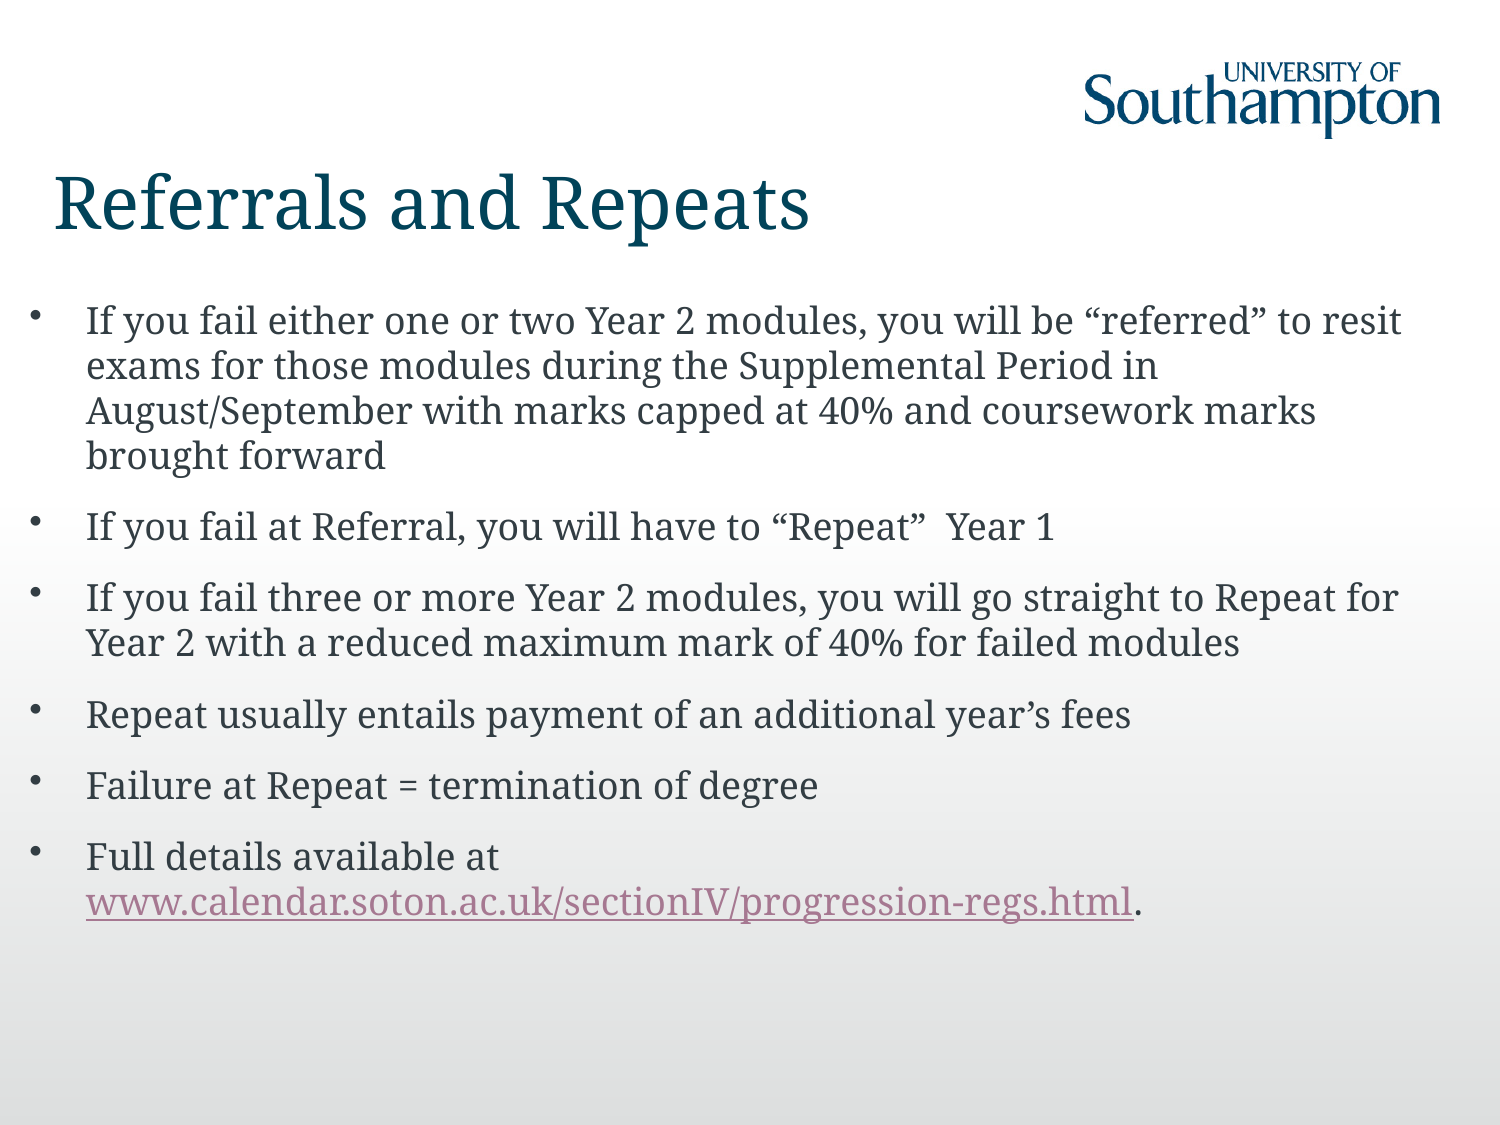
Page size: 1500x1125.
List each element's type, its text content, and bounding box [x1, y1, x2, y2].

title Referrals and Repeats [53, 148, 1447, 256]
list If you fail either one or two Year 2 modules, you will be “referred” to resit exams for those modules during the Supplemental Period in August/September with marks capped at 40% and coursework marks brought forward If you fail at Referral, you will have to “Repeat” Year 1 If you fail three or more Year 2 modules, you will go straight to Repeat for Year 2 with a reduced maximum mark of 40% for failed modules Repeat usually entails payment of an additional year’s fees Failure at Repeat = termination of degree Full details available at www.calendar.soton.ac.uk/sectionIV/progression-regs.html. [29, 289, 1471, 988]
picture [1085, 62, 1440, 139]
